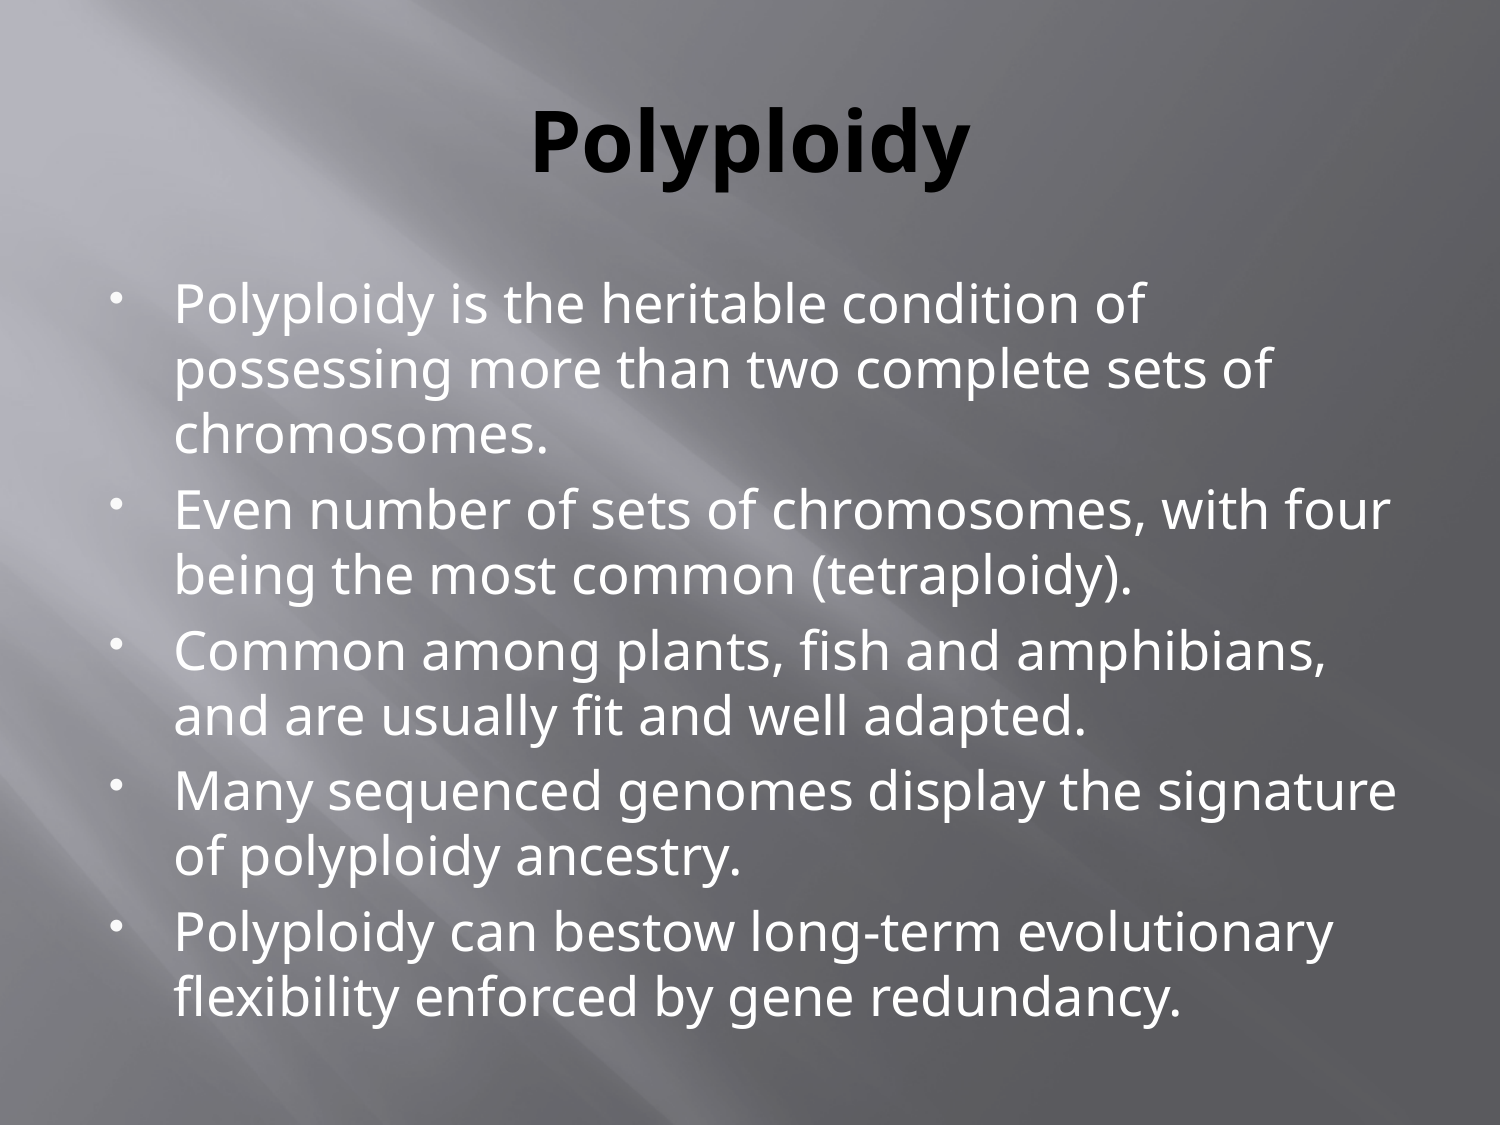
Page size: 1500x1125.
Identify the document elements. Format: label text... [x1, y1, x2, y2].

list Polyploidy is the heritable condition of possessing more than two complete sets of chromosomes. Even number of sets of chromosomes, with four being the most common (tetraploidy). Common among plants, fish and amphibians, and are usually fit and well adapted. Many sequenced genomes display the signature of polyploidy ancestry. Polyploidy can bestow long-term evolutionary flexibility enforced by gene redundancy. [75, 262, 1425, 1035]
title Polyploidy [75, 45, 1425, 233]
